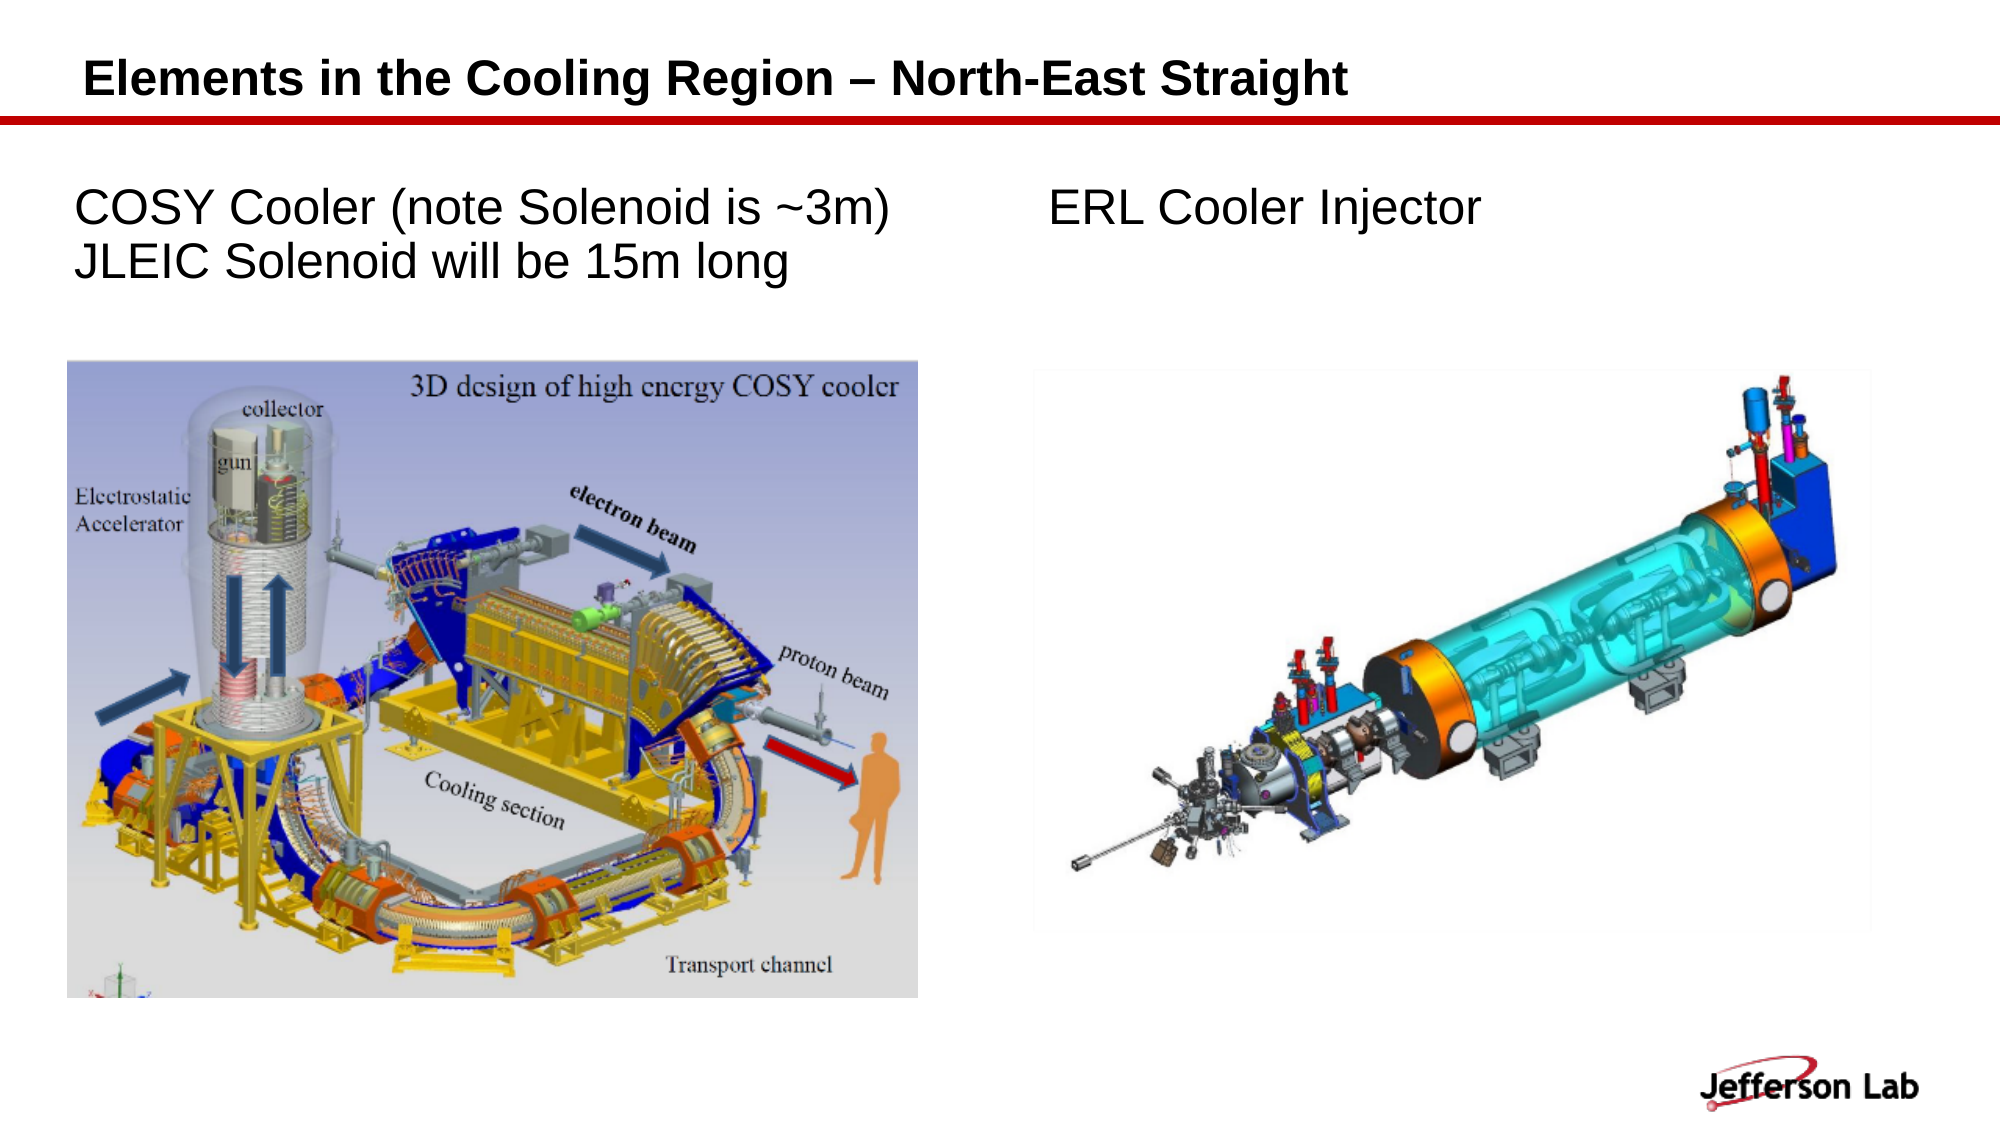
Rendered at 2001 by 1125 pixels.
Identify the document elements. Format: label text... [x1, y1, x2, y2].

title Elements in the Cooling Region – North-East Straight [67, 39, 1919, 120]
text_box COSY Cooler (note Solenoid is ~3m) JLEIC Solenoid will be 15m long [59, 174, 918, 370]
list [67, 359, 918, 998]
picture [1698, 1047, 1933, 1124]
text_box ERL Cooler Injector [1033, 174, 1892, 370]
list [1033, 369, 1872, 933]
